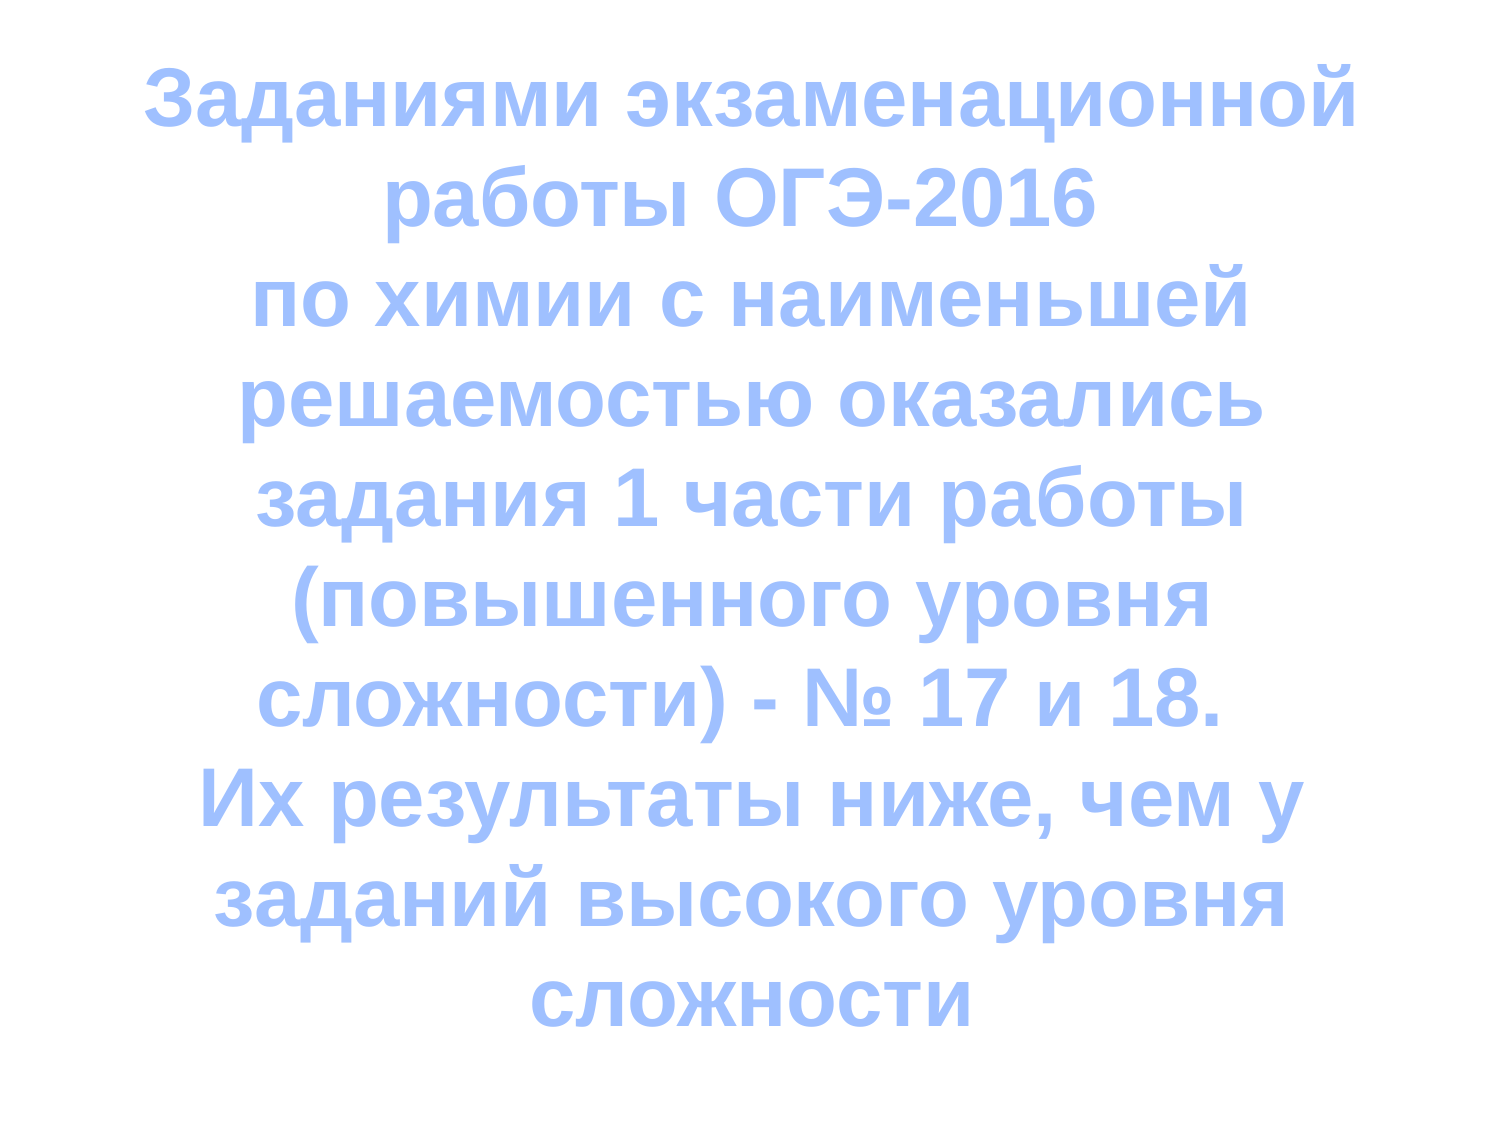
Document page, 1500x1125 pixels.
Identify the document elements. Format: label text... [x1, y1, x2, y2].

text_box Заданиями экзаменационной работы ОГЭ-2016 по химии с наименьшей решаемостью оказались задания 1 части работы (повышенного уровня сложности) - № 17 и 18. Их результаты ниже, чем у заданий высокого уровня сложности [47, 35, 1458, 1051]
